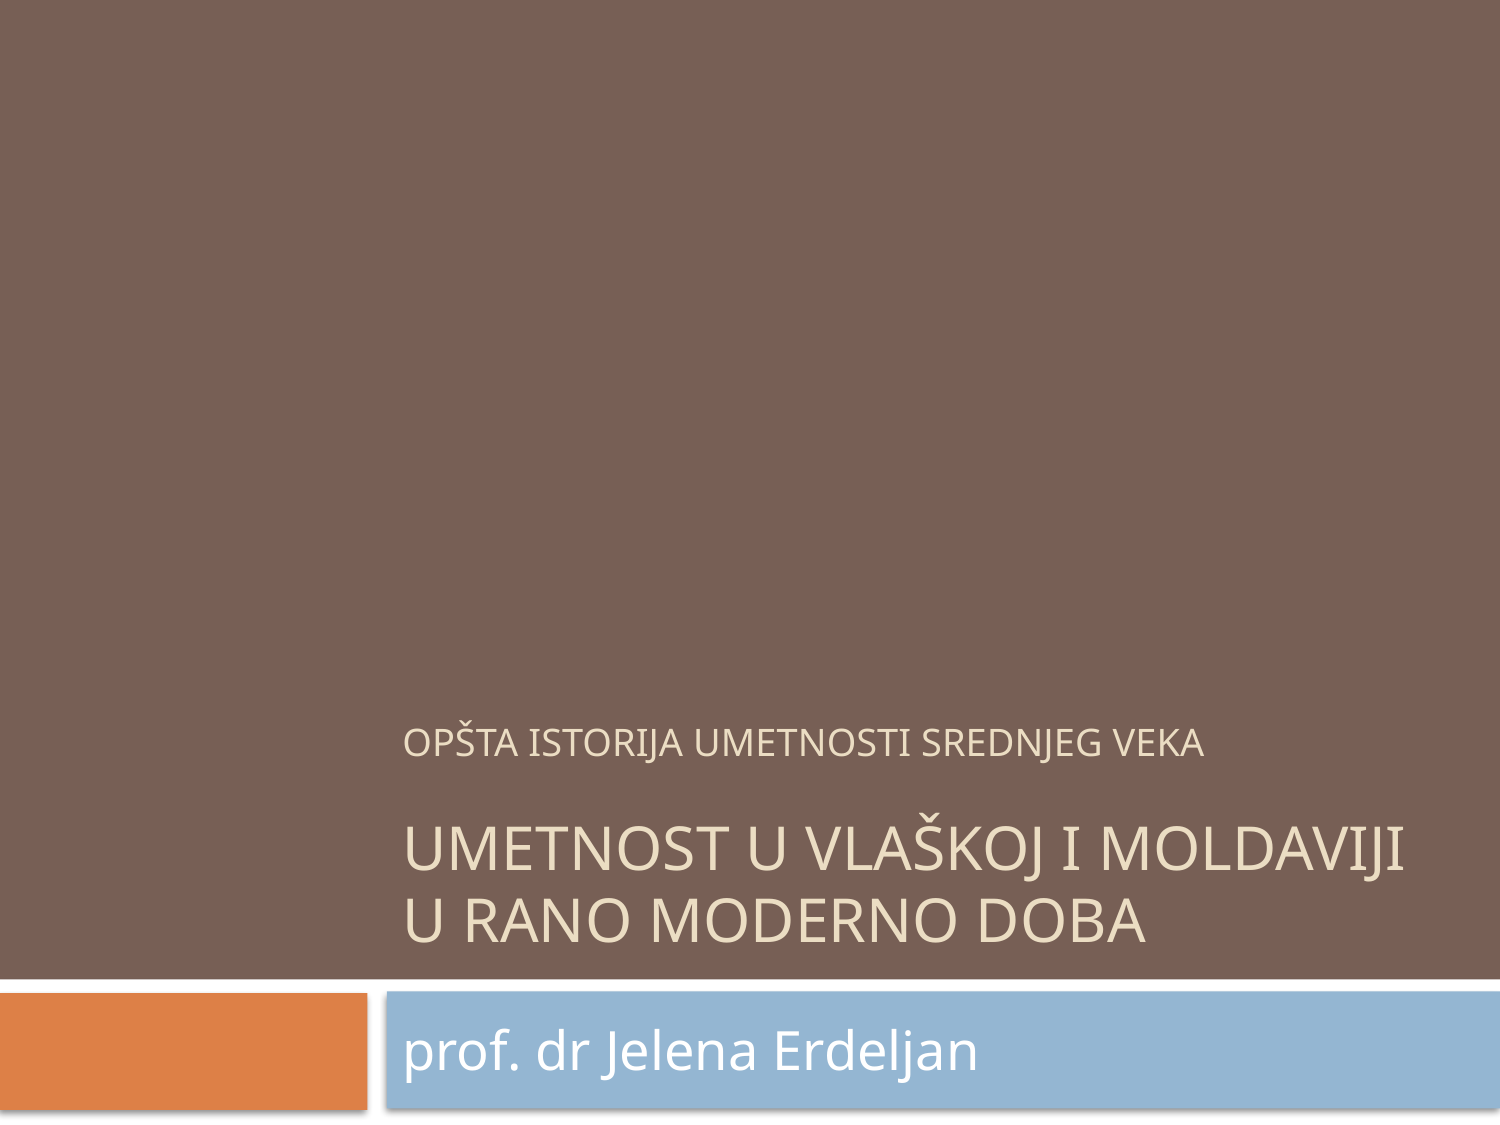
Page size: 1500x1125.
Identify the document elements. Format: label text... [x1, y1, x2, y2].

title Opšta istorija umetnosti srednjeg veka umetnost u vlaškoj i moldaviji u rano moderno doba [387, 662, 1450, 963]
subtitle prof. dr Jelena Erdeljan [387, 992, 1488, 1105]
